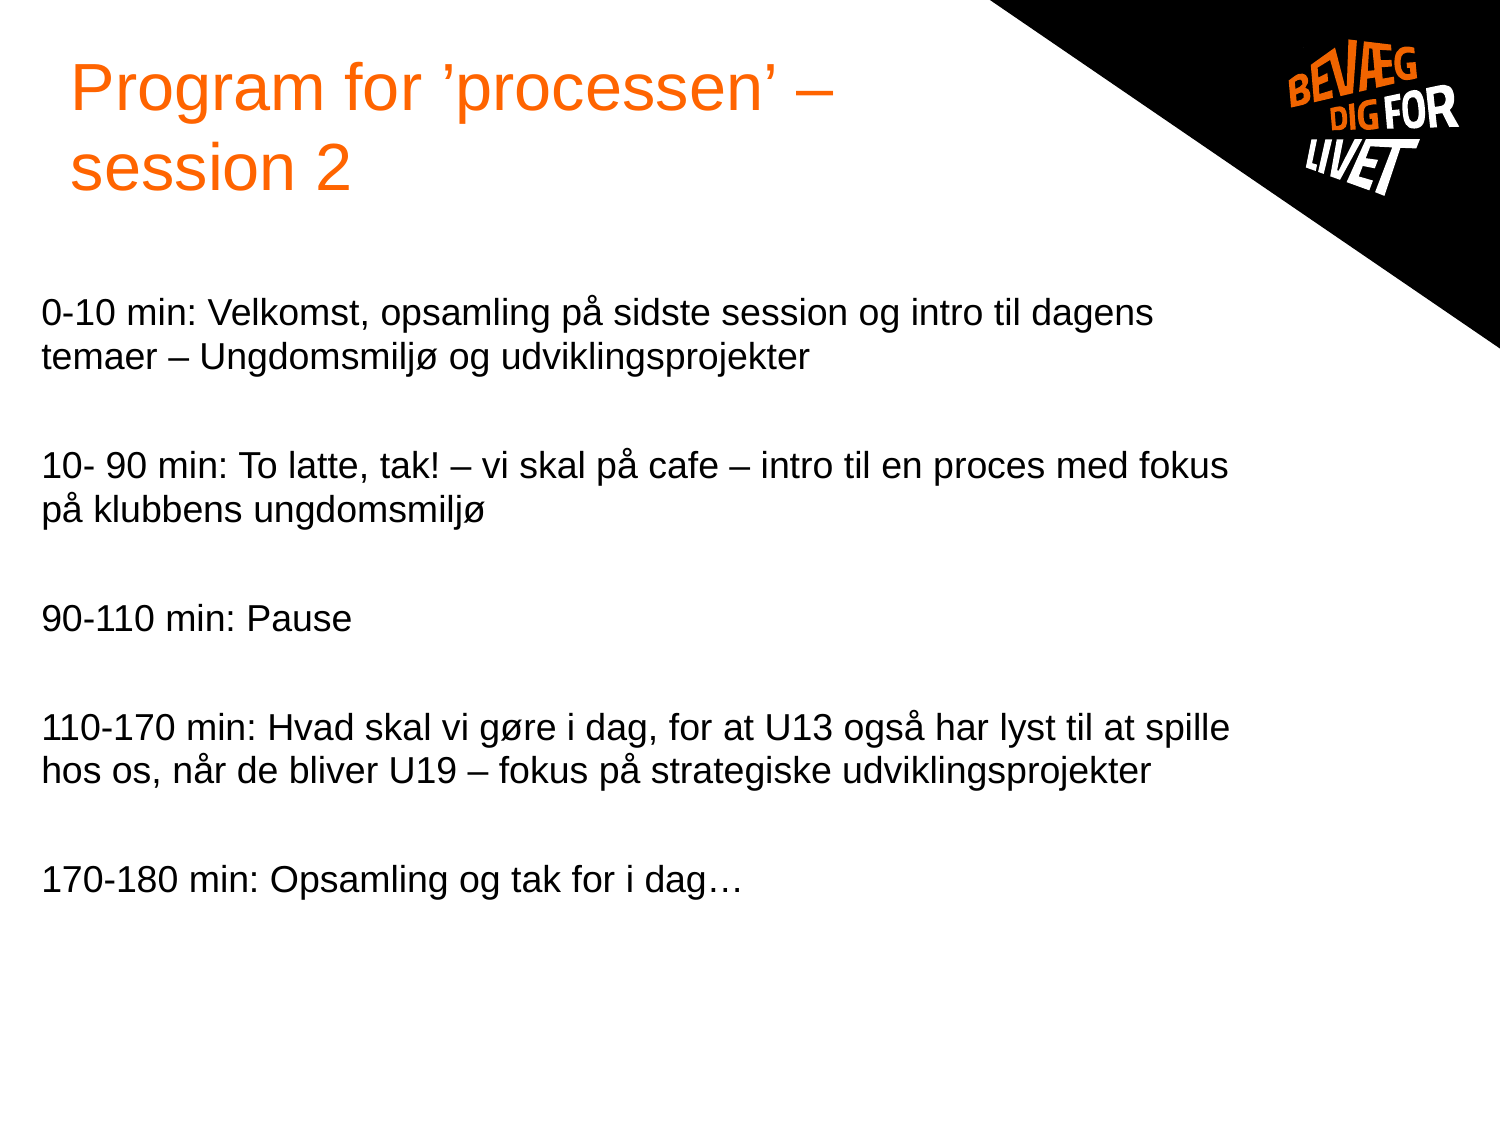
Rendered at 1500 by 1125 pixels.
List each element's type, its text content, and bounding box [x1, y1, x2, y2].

title Program for ’processen’ – session 2 [70, 43, 1022, 228]
list 0-10 min: Velkomst, opsamling på sidste session og intro til dagens temaer – Ungdomsmiljø og udviklingsprojekter 10- 90 min: To latte, tak! – vi skal på cafe – intro til en proces med fokus på klubbens ungdomsmiljø 90-110 min: Pause 110-170 min: Hvad skal vi gøre i dag, for at U13 også har lyst til at spille hos os, når de bliver U19 – fokus på strategiske udviklingsprojekter 170-180 min: Opsamling og tak for i dag… [41, 290, 1270, 988]
